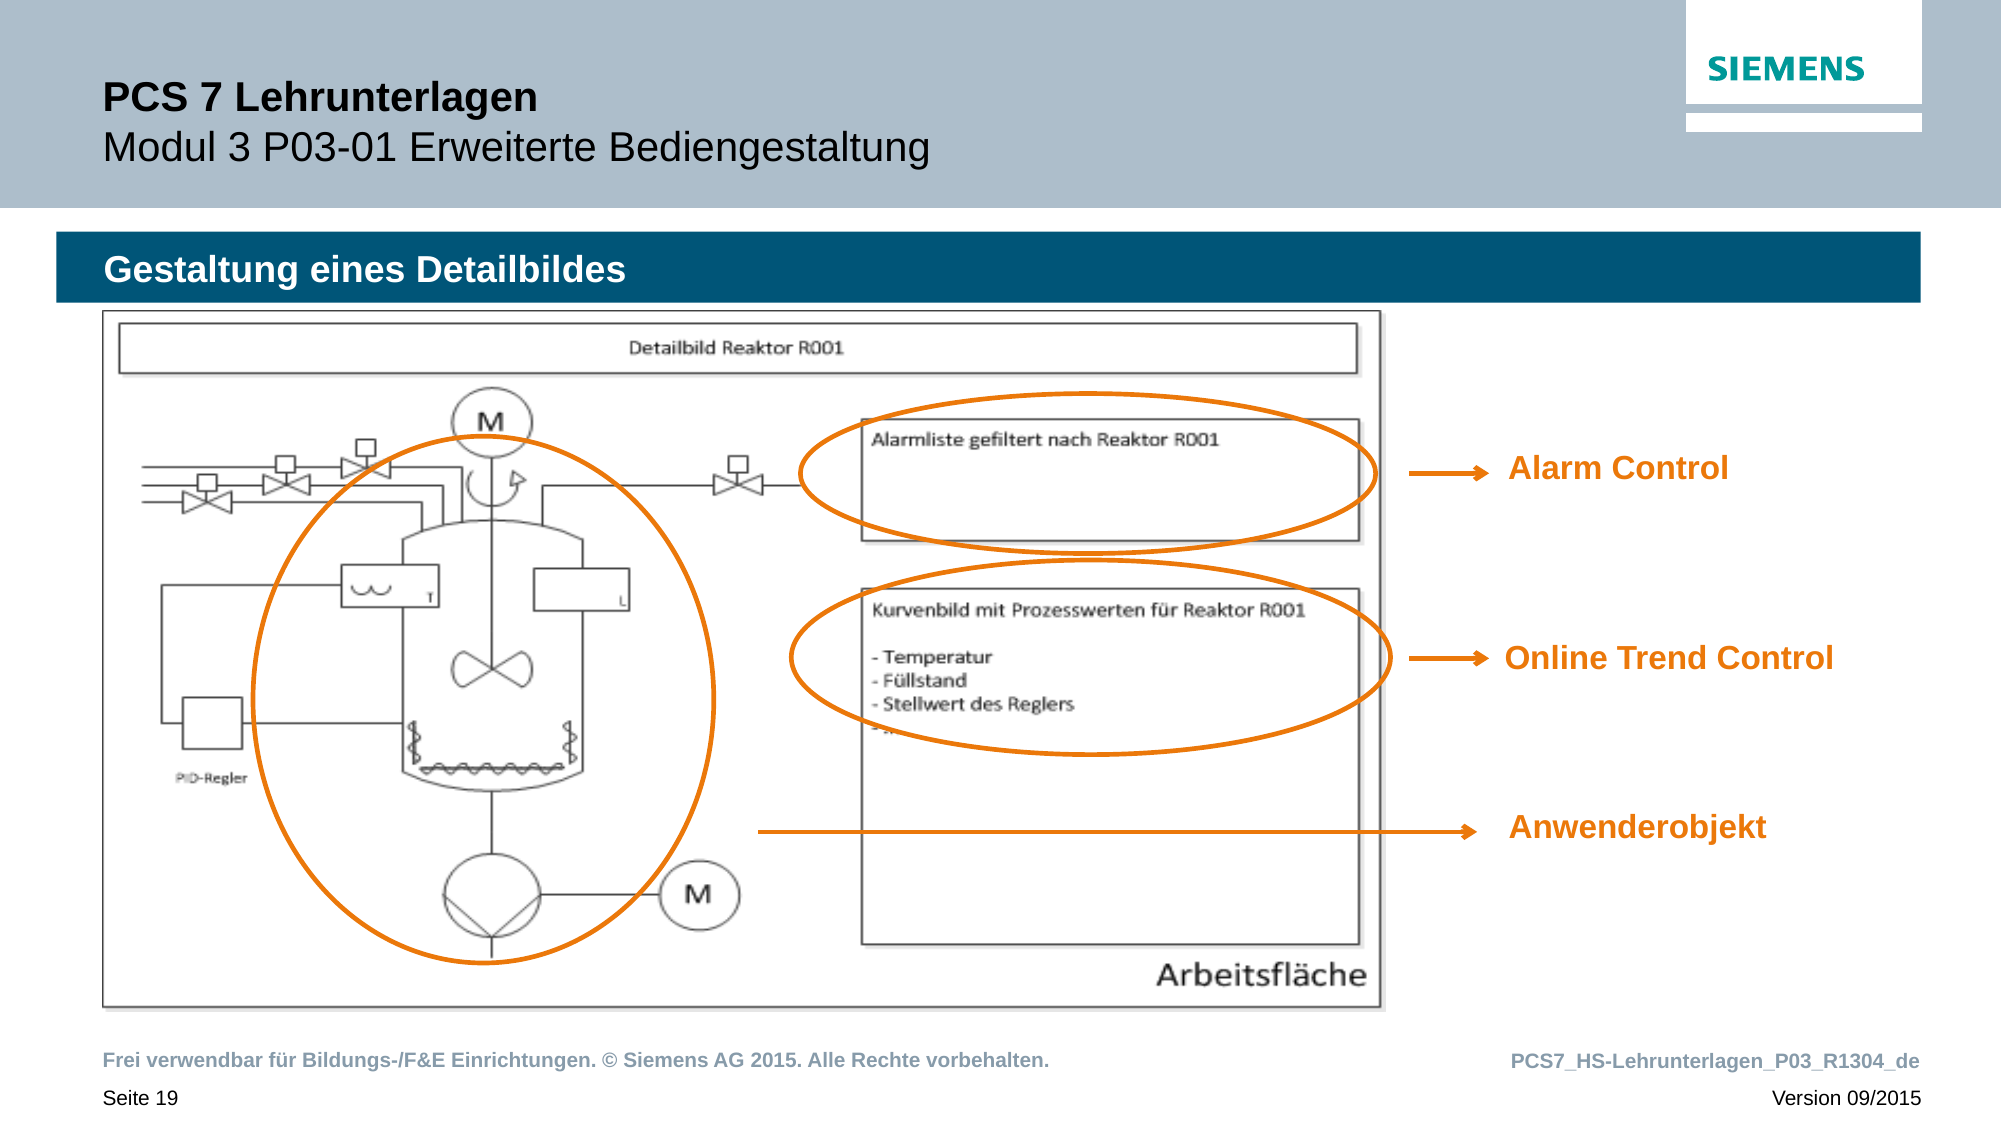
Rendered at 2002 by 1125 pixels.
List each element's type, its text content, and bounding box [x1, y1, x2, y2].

title PCS 7 Lehrunterlagen Modul 3 P03-01 Erweiterte Bediengestaltung [0, 0, 2001, 209]
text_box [102, 310, 1907, 1012]
text_box Gestaltung eines Detailbildes [56, 231, 1921, 303]
